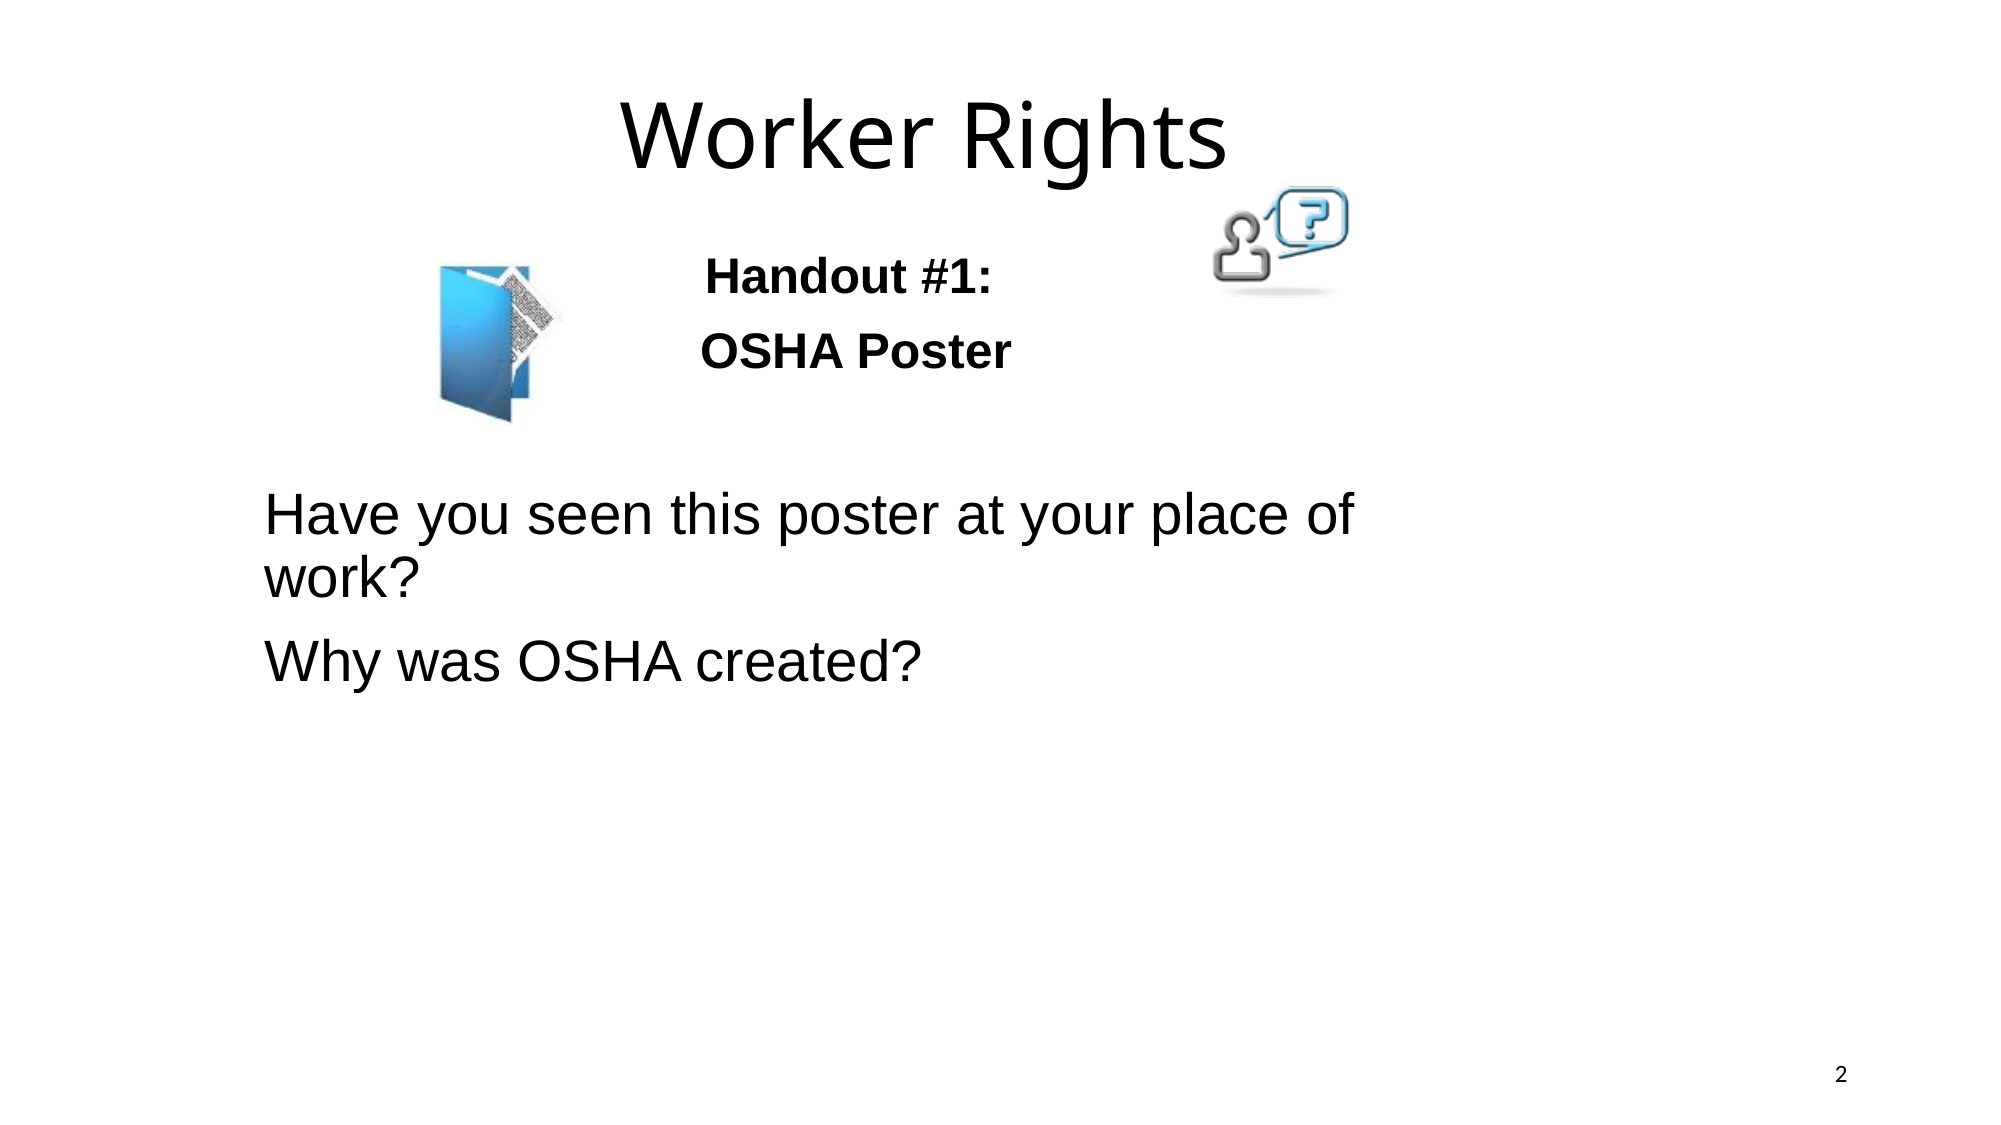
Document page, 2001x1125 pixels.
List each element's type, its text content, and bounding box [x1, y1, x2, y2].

picture [1211, 174, 1350, 312]
picture [437, 262, 563, 425]
title Worker Rights [249, 45, 1600, 233]
list Handout #1: OSHA Poster Have you seen this poster at your place of work? Why was OSHA created? [249, 242, 1463, 986]
slide_number 2 [1412, 1042, 1863, 1103]
